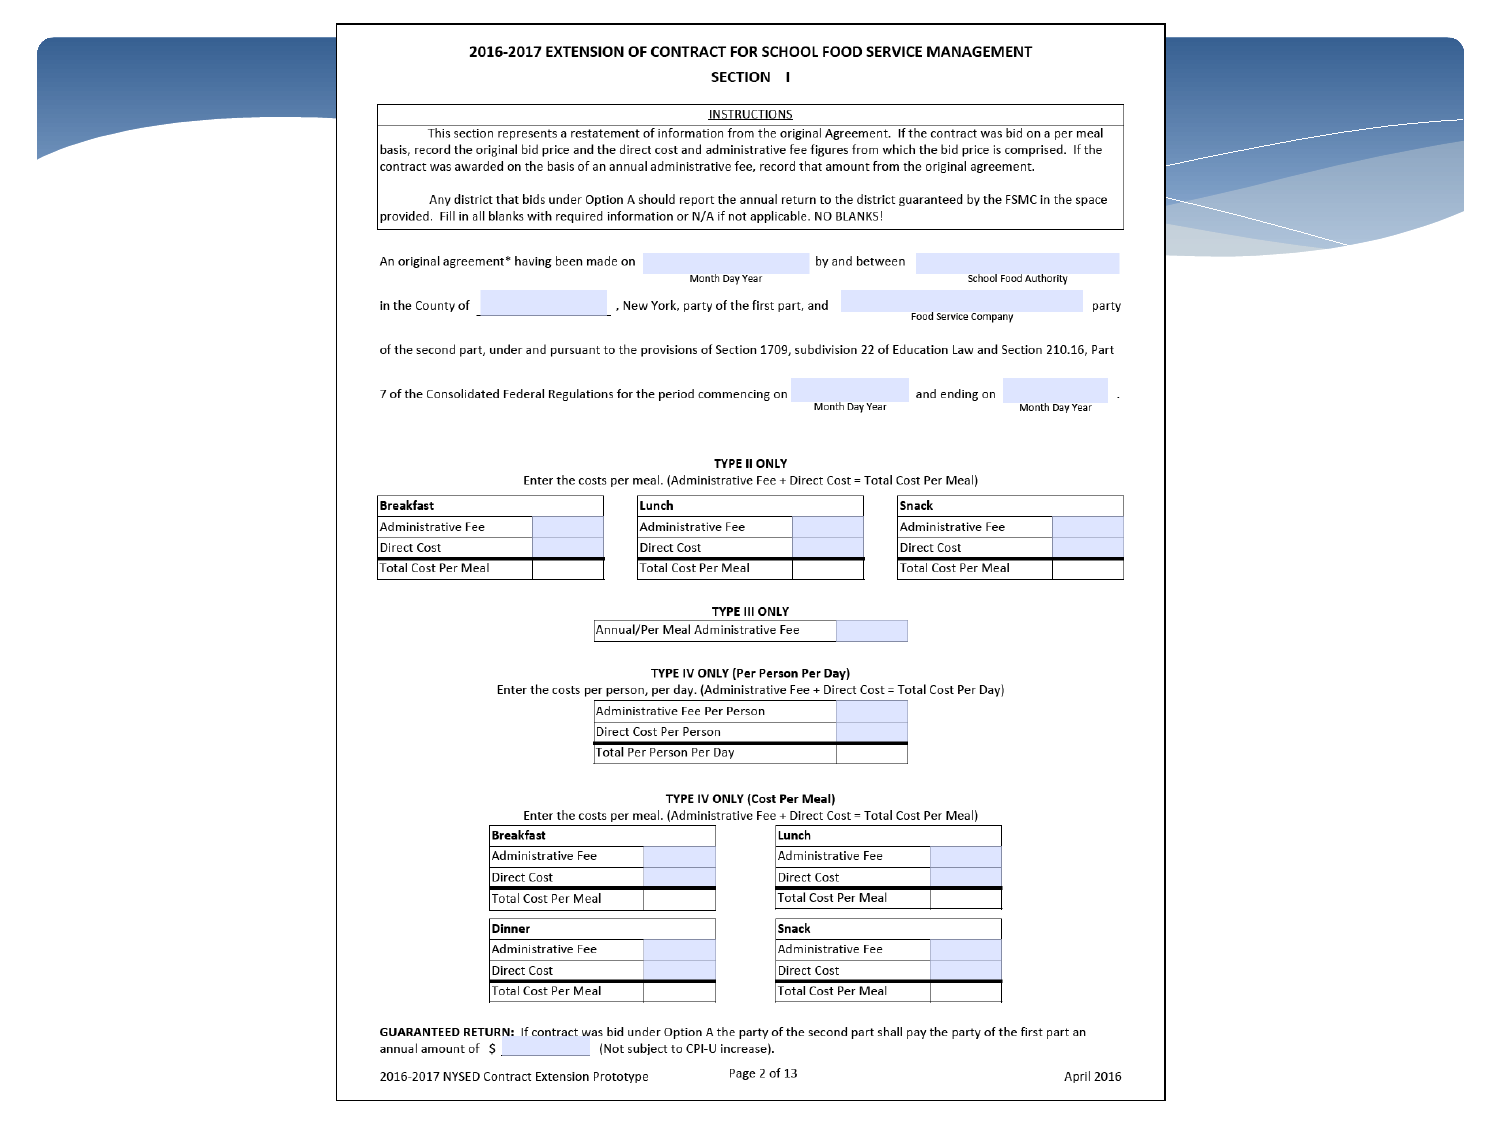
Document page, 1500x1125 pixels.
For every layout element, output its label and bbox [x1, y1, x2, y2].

picture [337, 24, 1165, 1101]
